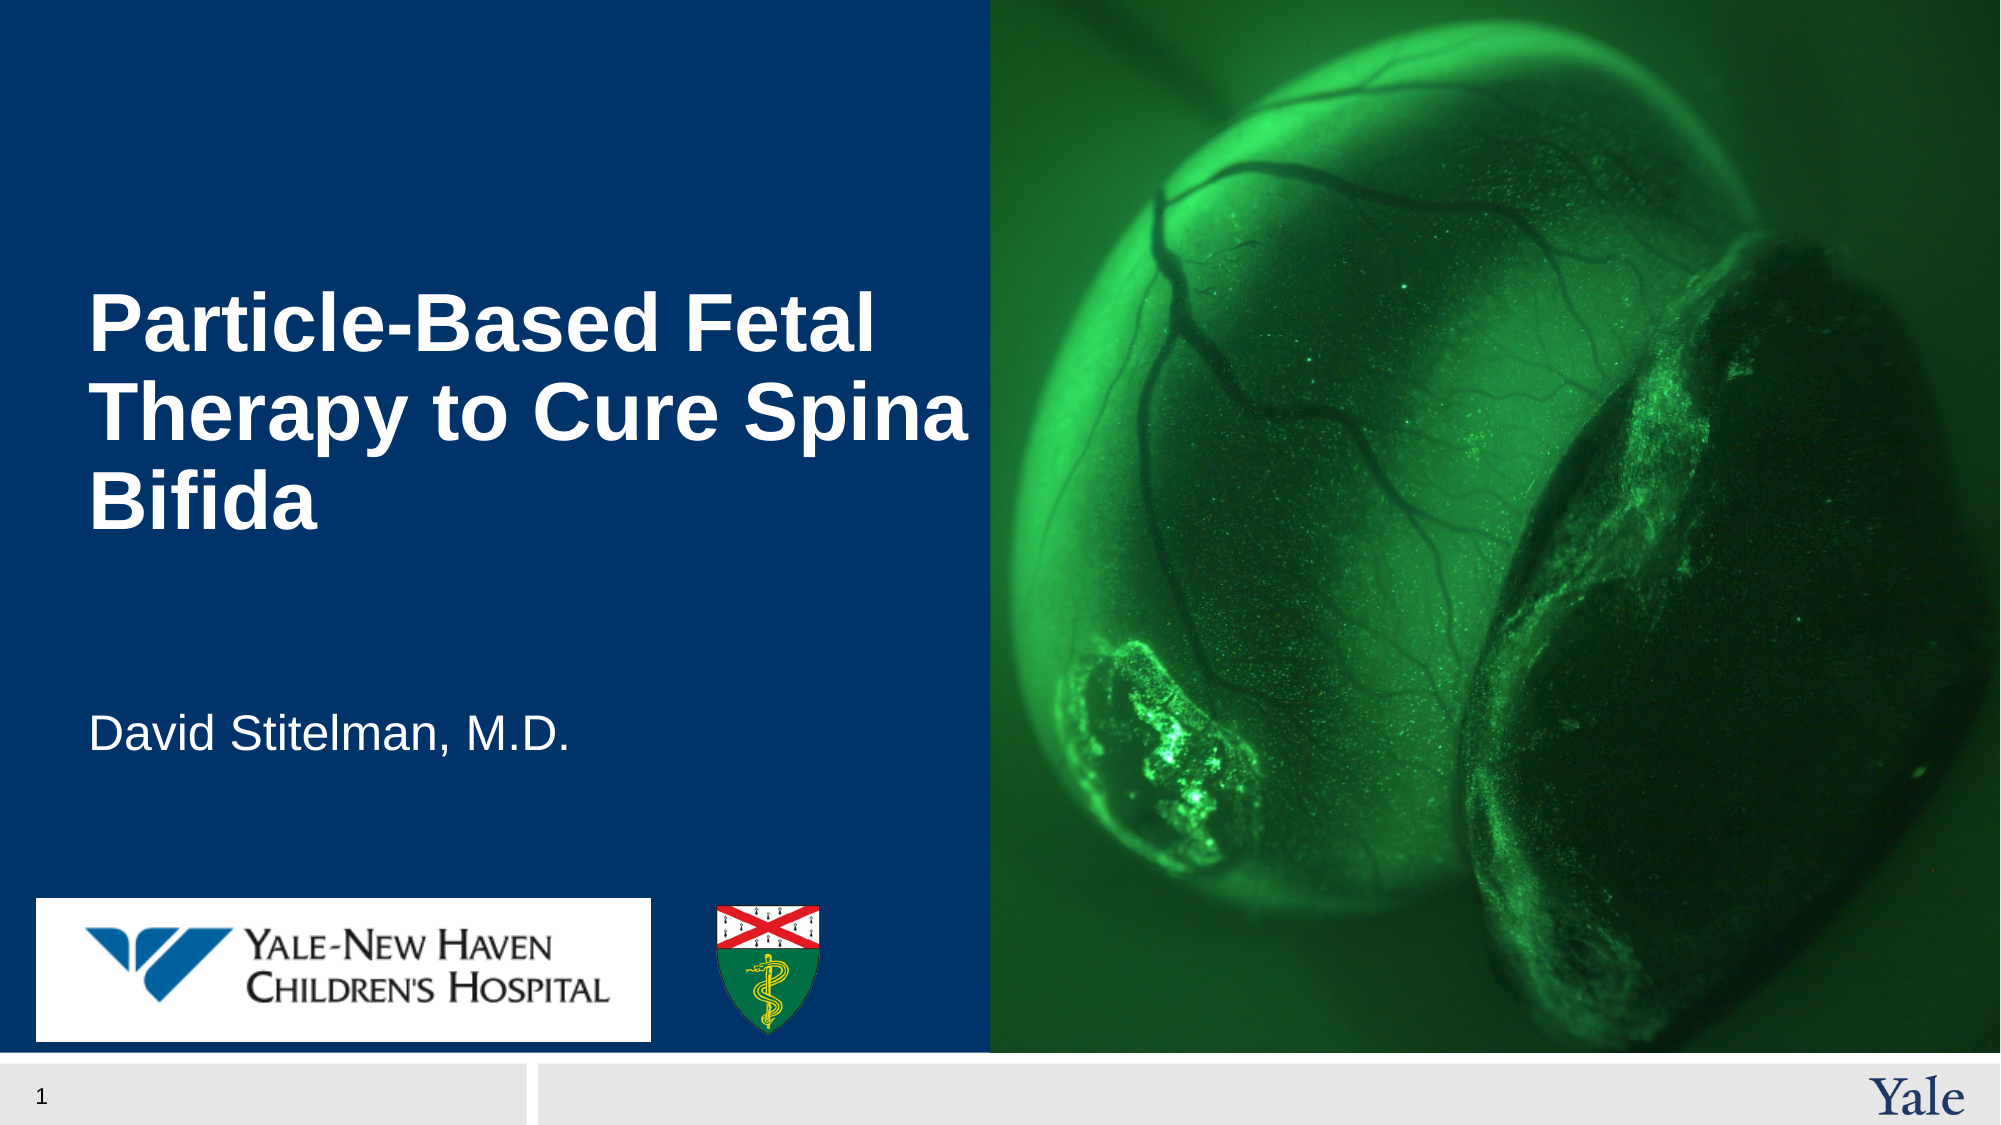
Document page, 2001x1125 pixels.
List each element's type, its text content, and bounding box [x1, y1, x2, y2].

picture [36, 898, 651, 1043]
picture [990, 0, 2001, 1053]
picture [1868, 1075, 1965, 1115]
text_box David Stitelman, M.D. [73, 692, 990, 768]
picture [716, 905, 820, 1035]
title Particle-Based Fetal Therapy to Cure Spina Bifida [73, 270, 990, 556]
